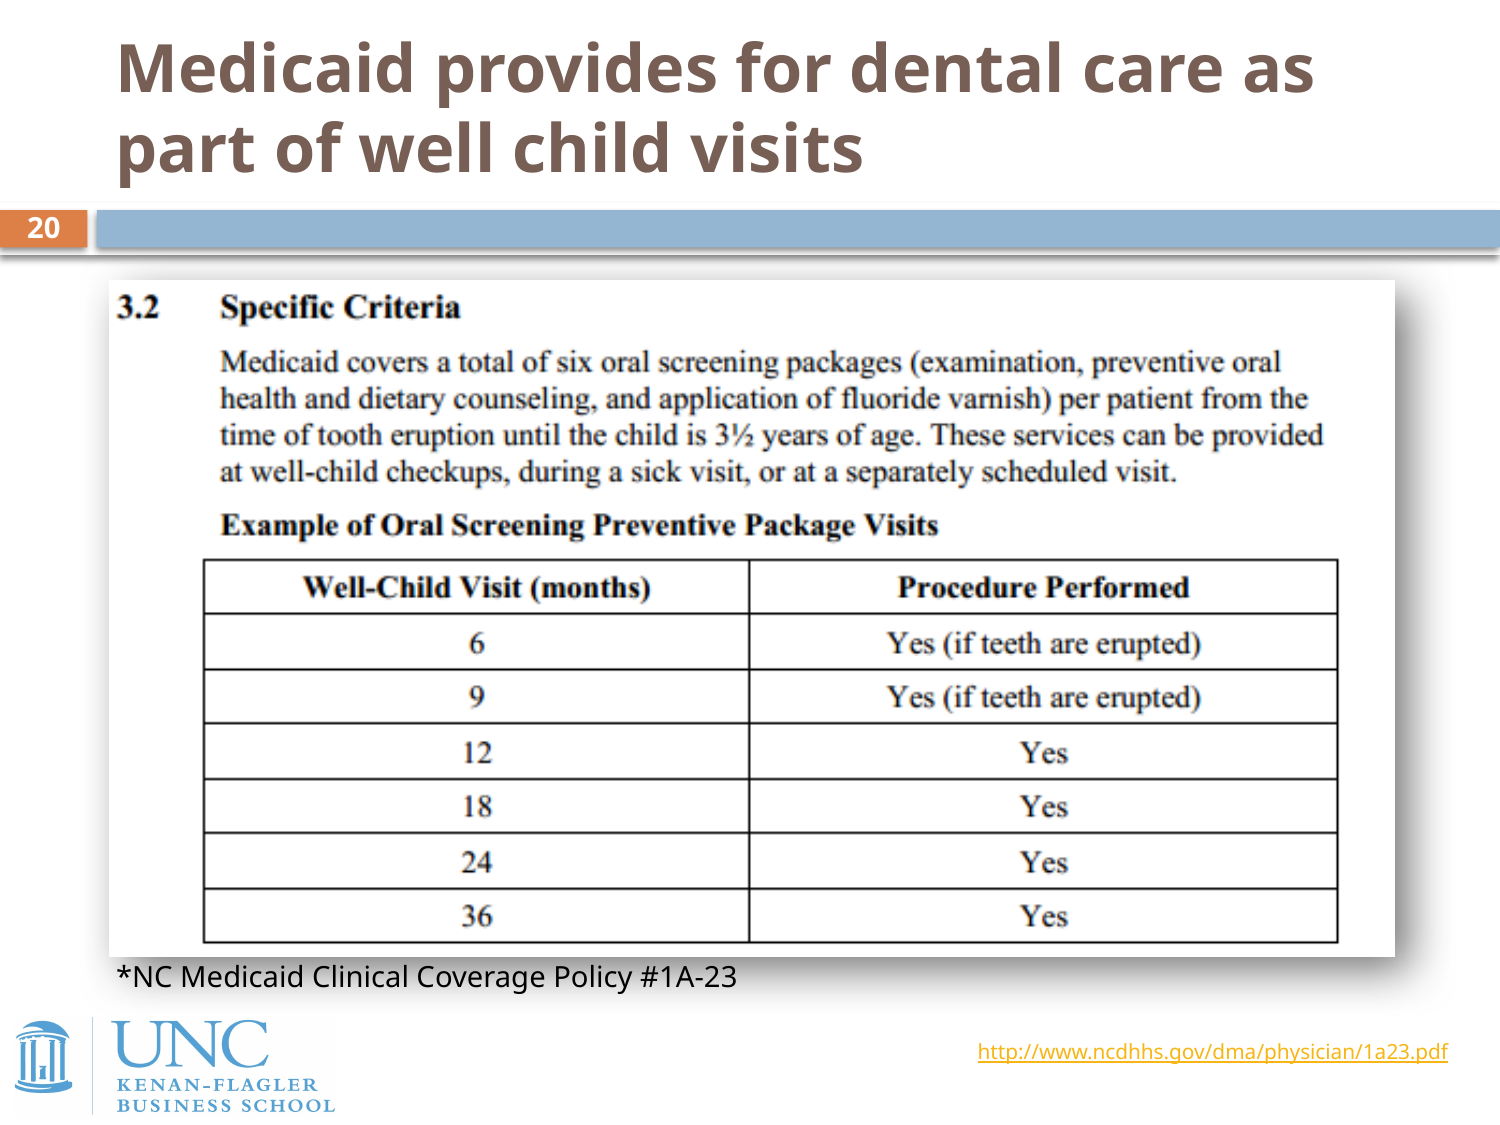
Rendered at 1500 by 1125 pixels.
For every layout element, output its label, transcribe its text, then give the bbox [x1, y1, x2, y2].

picture [14, 1017, 335, 1118]
slide_number 20 [0, 208, 88, 249]
title Medicaid provides for dental care as part of well child visits [100, 24, 1438, 188]
text_box http://www.ncdhhs.gov/dma/physician/1a23.pdf [531, 1031, 1463, 1075]
picture [109, 280, 1395, 957]
text_box *NC Medicaid Clinical Coverage Policy #1A-23 [101, 950, 1039, 1001]
